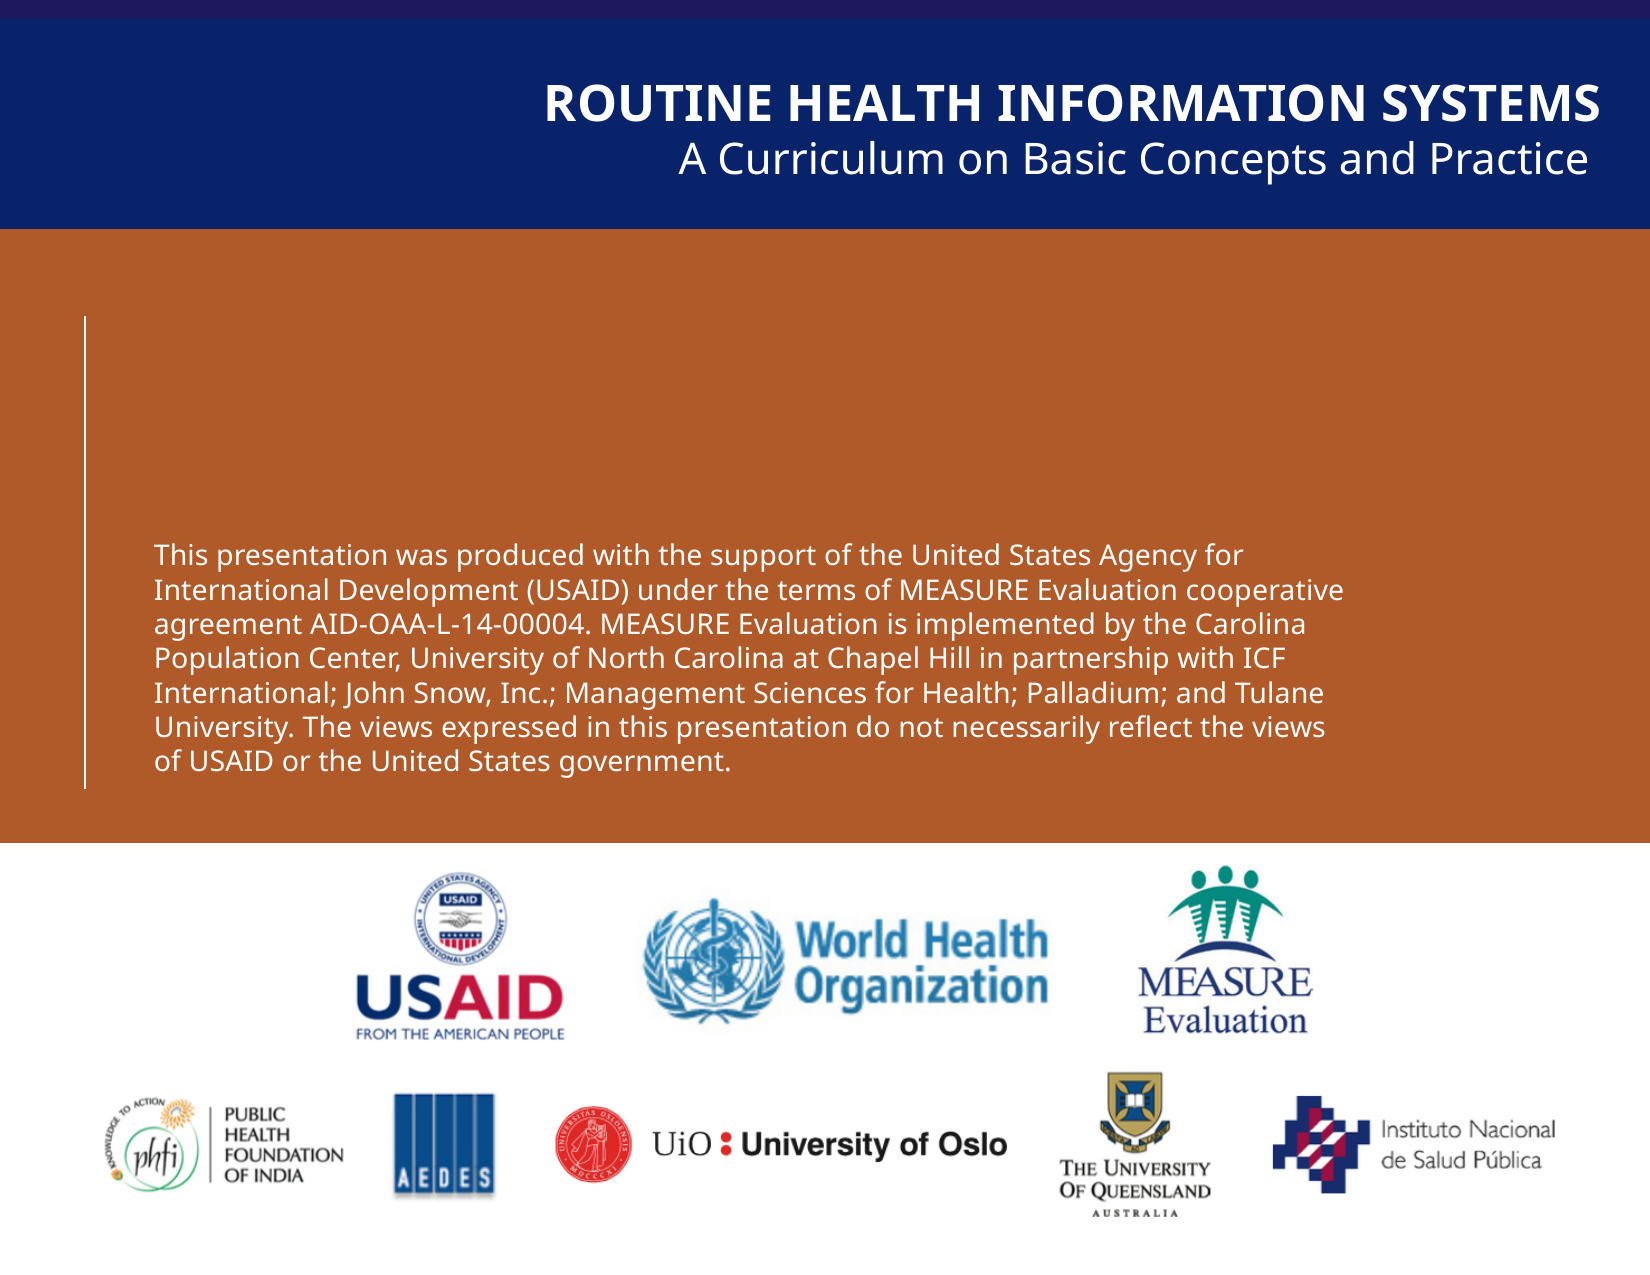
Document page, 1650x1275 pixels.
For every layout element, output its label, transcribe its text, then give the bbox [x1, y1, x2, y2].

text_box [0, 17, 1650, 227]
text_box [0, 227, 1650, 842]
picture [0, 843, 1650, 1256]
text_box ROUTINE HEALTH INFORMATION SYSTEMS A Curriculum on Basic Concepts and Practice [0, 63, 1617, 192]
text_box This presentation was produced with the support of the United States Agency for International Development (USAID) under the terms of MEASURE Evaluation cooperative agreement AID-OAA-L-14-00004. MEASURE Evaluation is implemented by the Carolina Population Center, University of North Carolina at Chapel Hill in partnership with ICF International; John Snow, Inc.; Management Sciences for Health; Palladium; and Tulane University. The views expressed in this presentation do not necessarily reflect the views of USAID or the United States government. [138, 529, 1364, 786]
